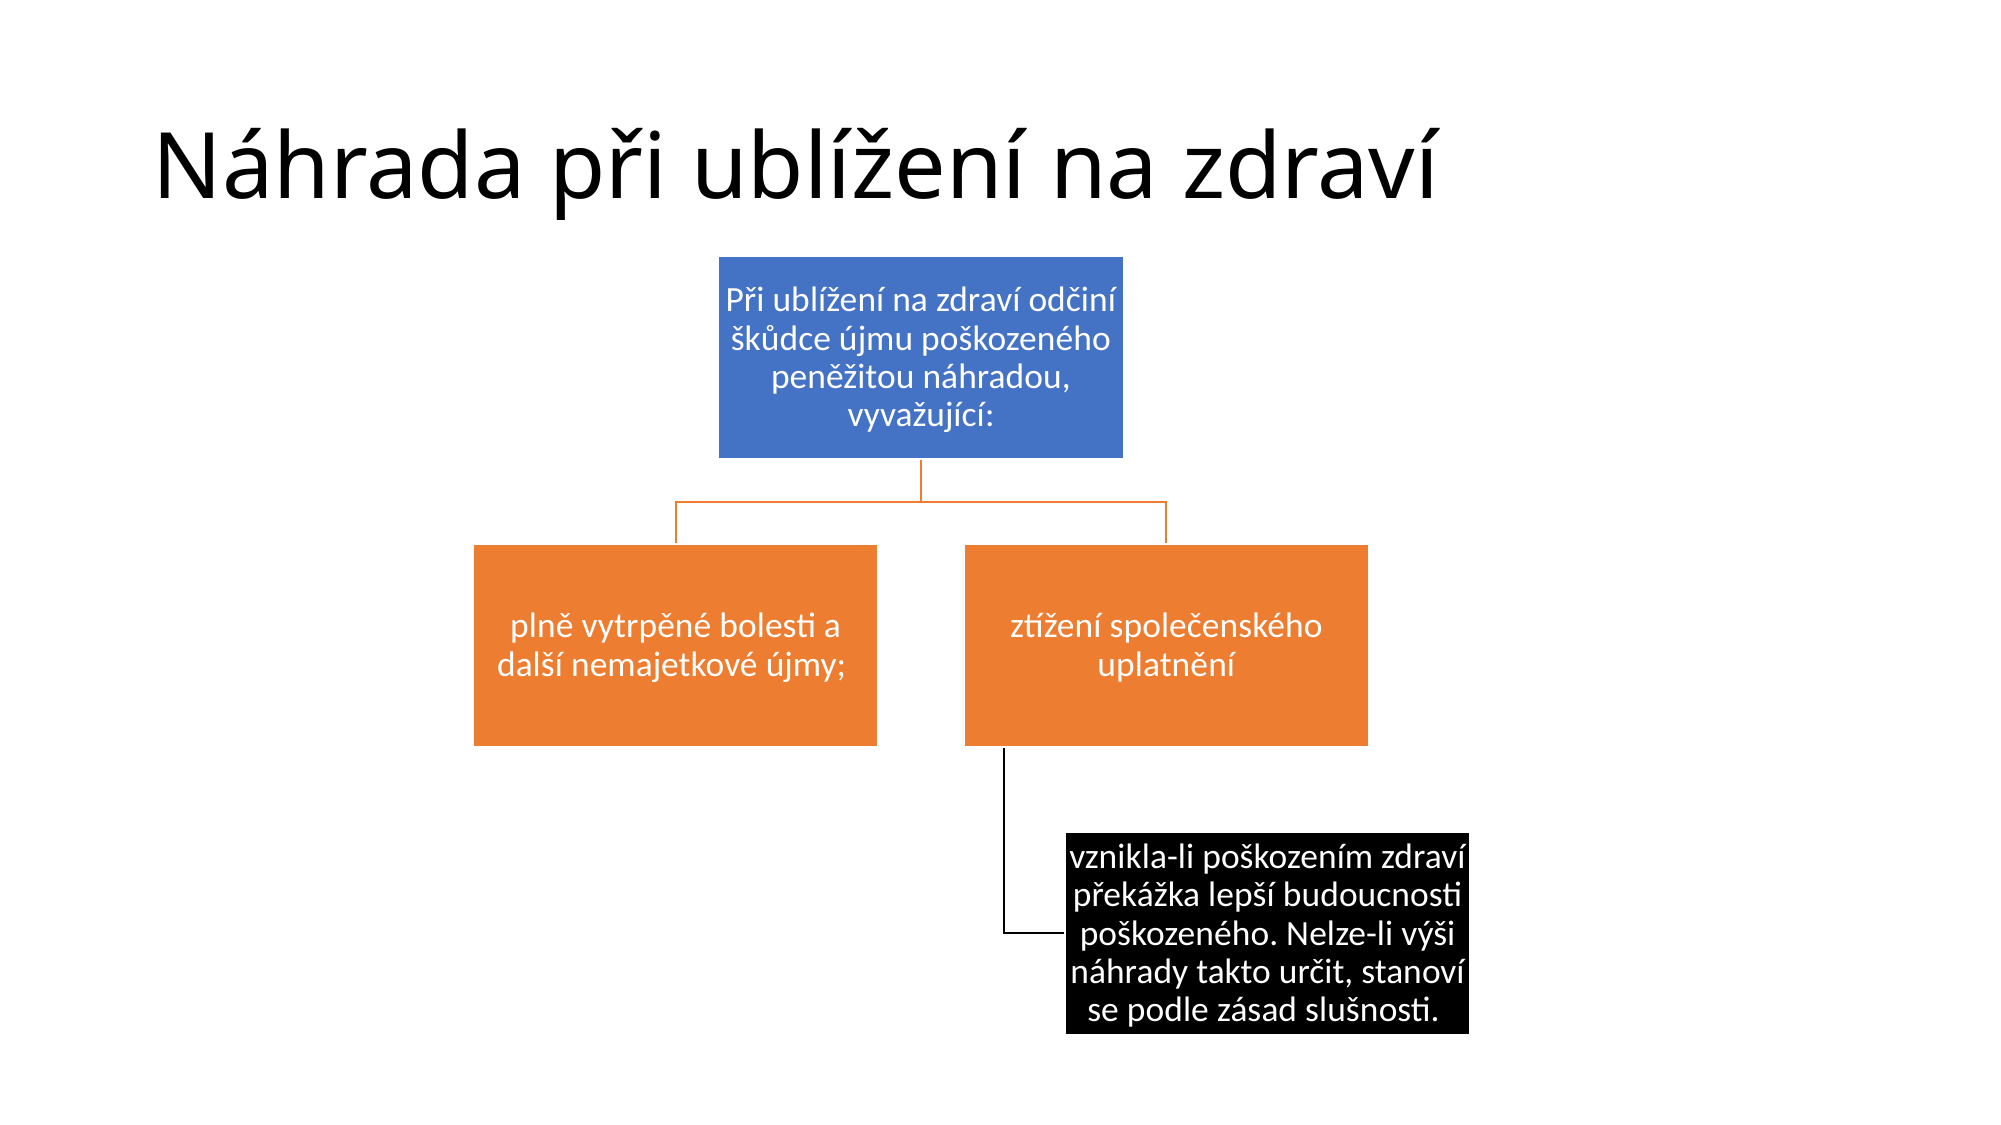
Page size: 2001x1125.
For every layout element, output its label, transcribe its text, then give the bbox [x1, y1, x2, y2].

title Náhrada při ublížení na zdraví [137, 59, 1863, 278]
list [208, 256, 1736, 1035]
